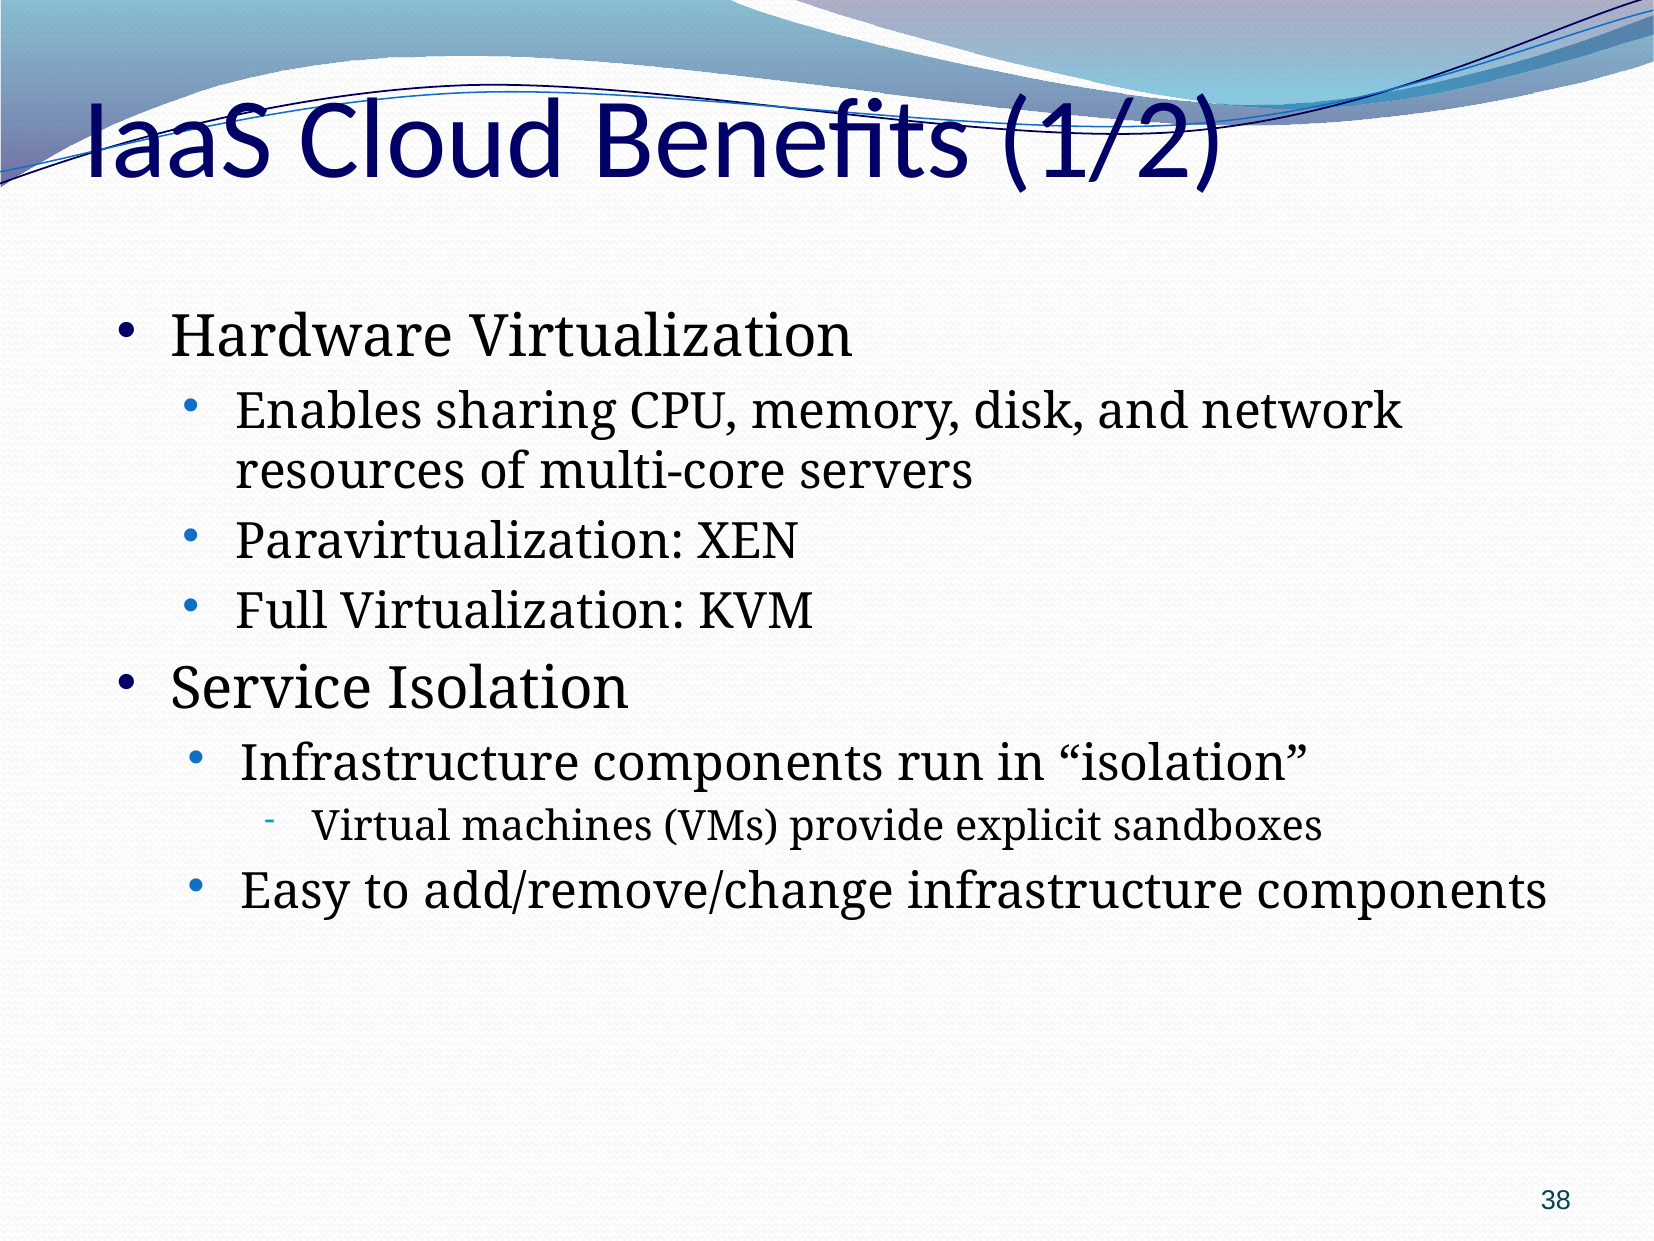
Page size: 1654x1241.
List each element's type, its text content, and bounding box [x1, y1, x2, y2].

slide_number 38 [1433, 1149, 1571, 1216]
list Hardware Virtualization Enables sharing CPU, memory, disk, and network resources of multi-core servers Paravirtualization: XEN Full Virtualization: KVM Service Isolation Infrastructure components run in “isolation” Virtual machines (VMs) provide explicit sandboxes Easy to add/remove/change infrastructure components [82, 290, 1571, 1109]
title IaaS Cloud Benefits (1/2) [82, 56, 1571, 249]
